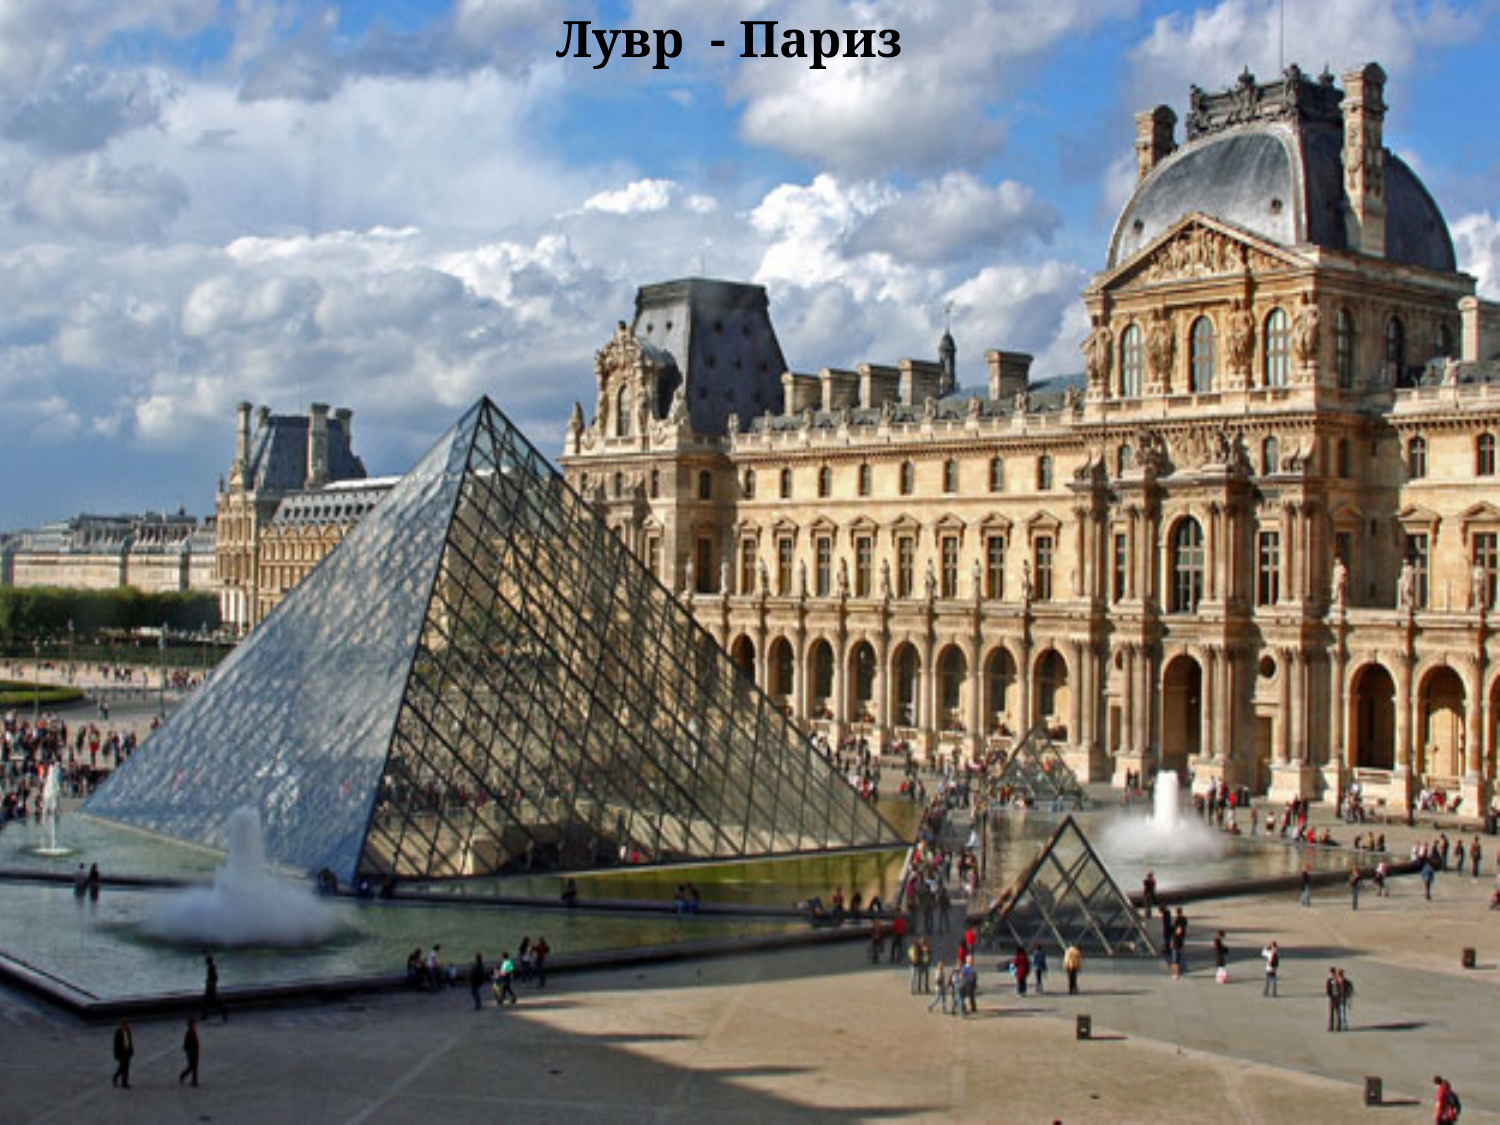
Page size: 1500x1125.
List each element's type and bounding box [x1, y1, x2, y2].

list [3, 3, 1498, 1120]
